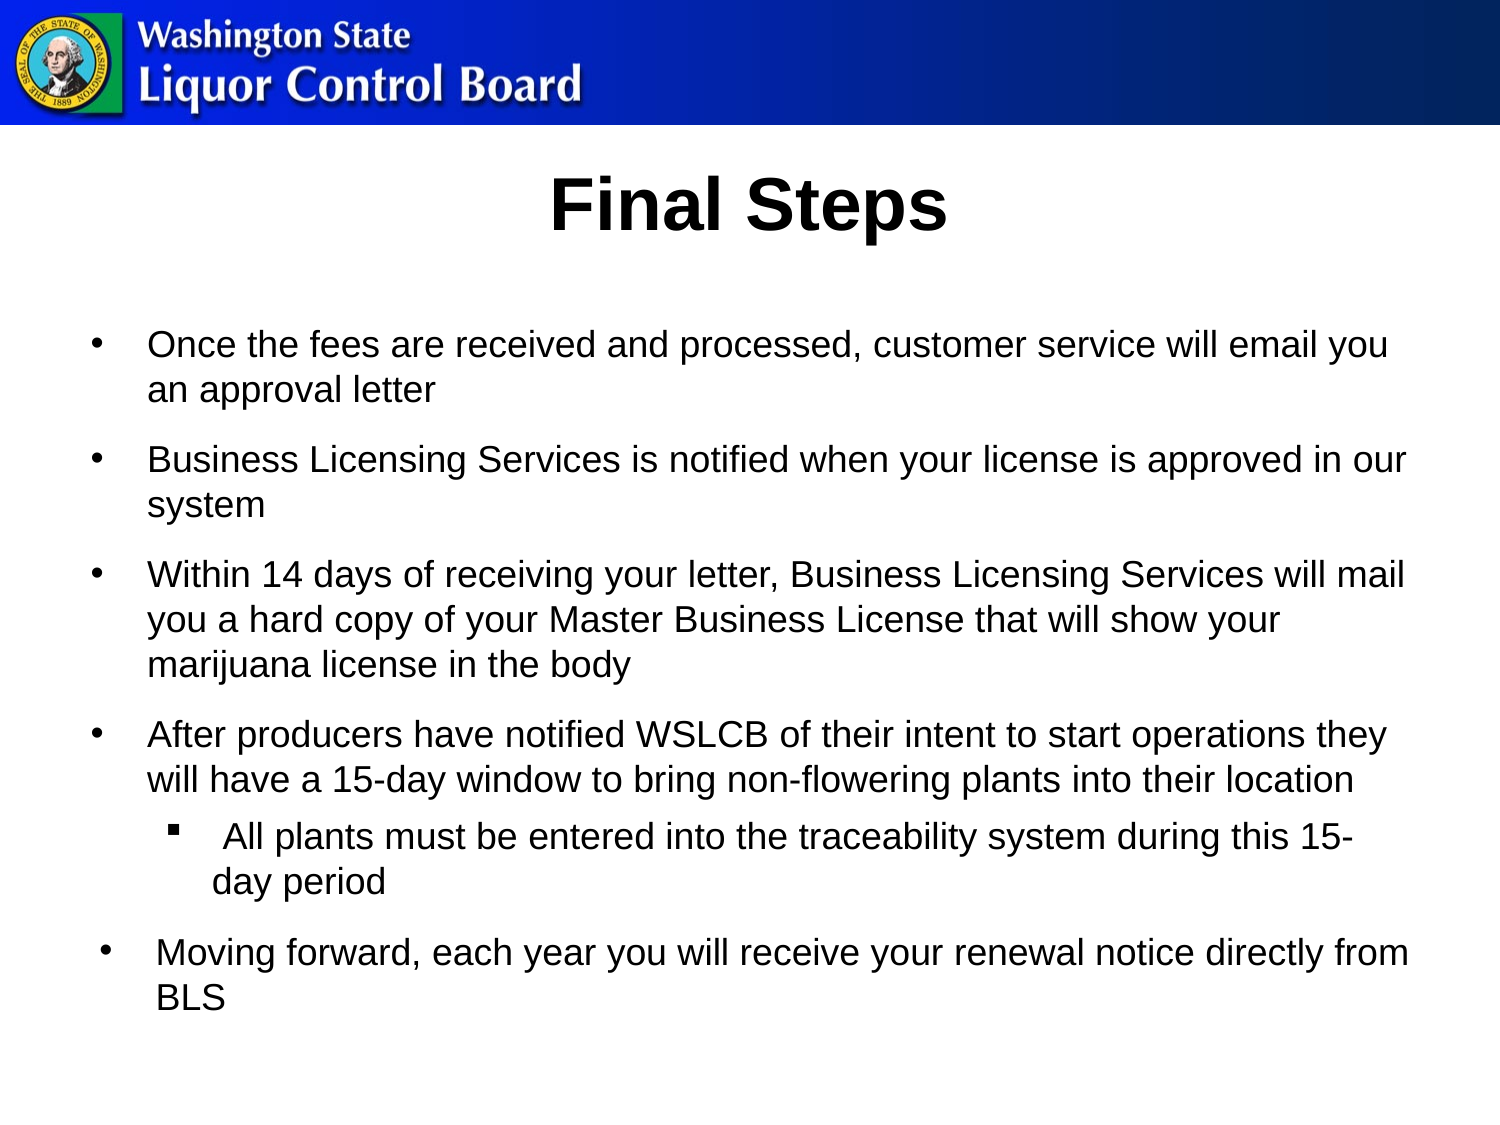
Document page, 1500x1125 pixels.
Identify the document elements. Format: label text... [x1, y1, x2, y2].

list Once the fees are received and processed, customer service will email you an approval letter Business Licensing Services is notified when your license is approved in our system Within 14 days of receiving your letter, Business Licensing Services will mail you a hard copy of your Master Business License that will show your marijuana license in the body After producers have notified WSLCB of their intent to start operations they will have a 15-day window to bring non-flowering plants into their location All plants must be entered into the traceability system during this 15-day period Moving forward, each year you will receive your renewal notice directly from BLS [74, 312, 1426, 1101]
title Final Steps [74, 135, 1426, 276]
picture [0, 0, 1500, 126]
